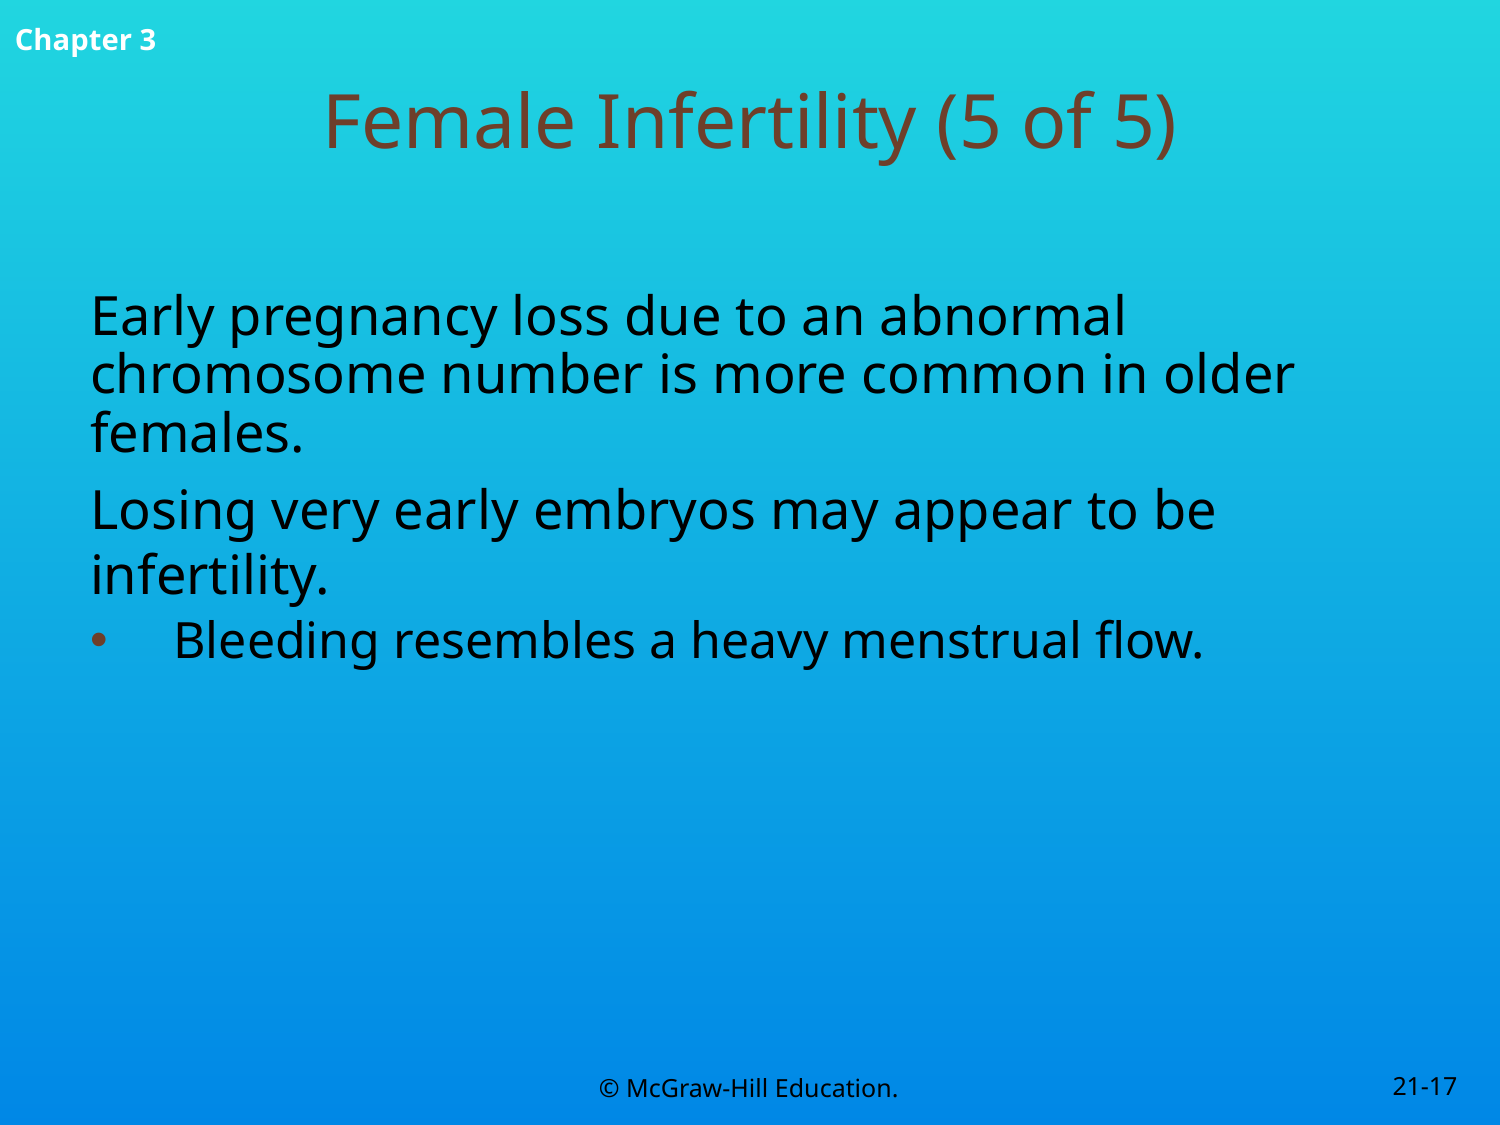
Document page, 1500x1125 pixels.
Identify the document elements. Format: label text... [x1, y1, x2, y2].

title Female Infertility (5 of 5) [25, 24, 1475, 213]
list Early pregnancy loss due to an abnormal chromosome number is more common in older females. Losing very early embryos may appear to be infertility. Bleeding resembles a heavy menstrual flow. [75, 281, 1438, 875]
